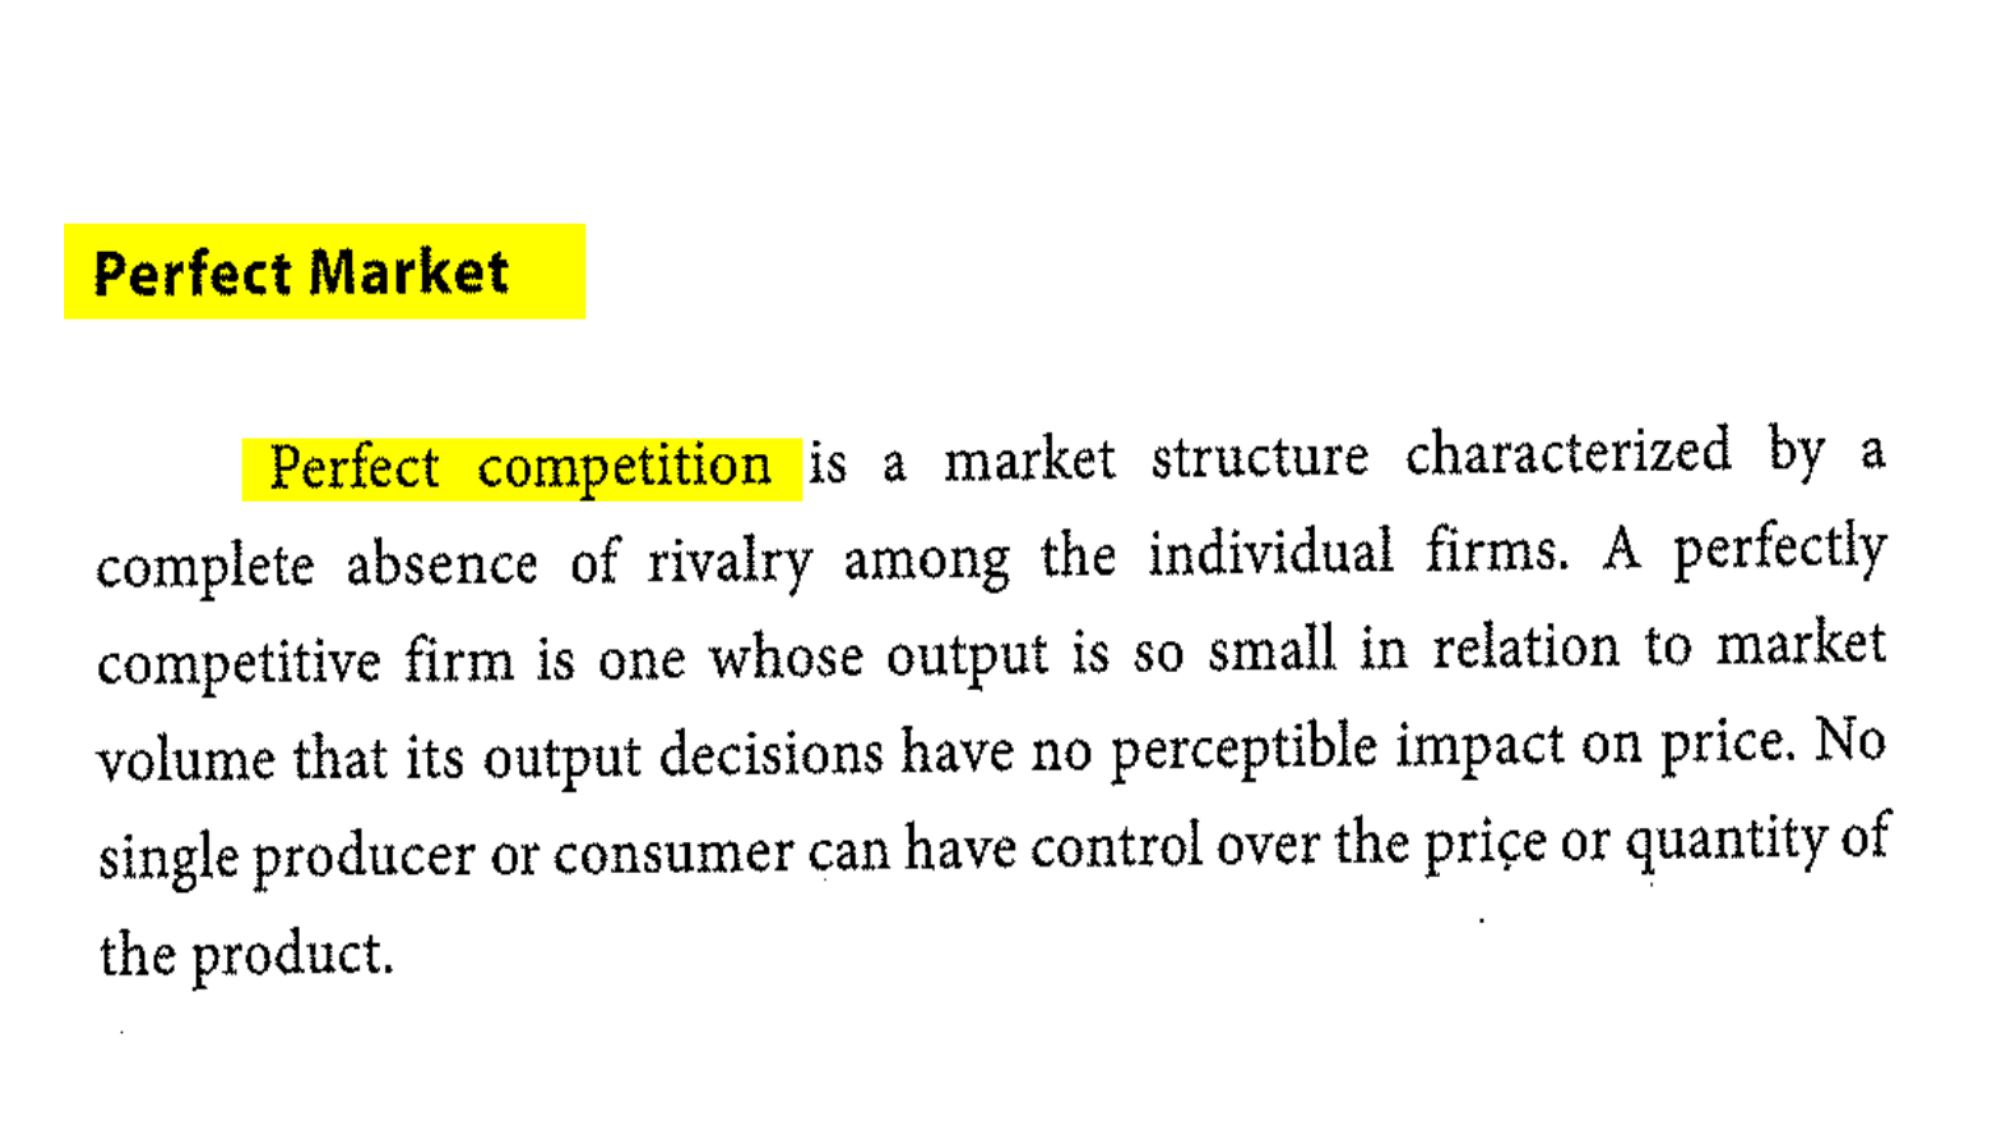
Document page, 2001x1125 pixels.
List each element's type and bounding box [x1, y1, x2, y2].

picture [64, 146, 1936, 1039]
